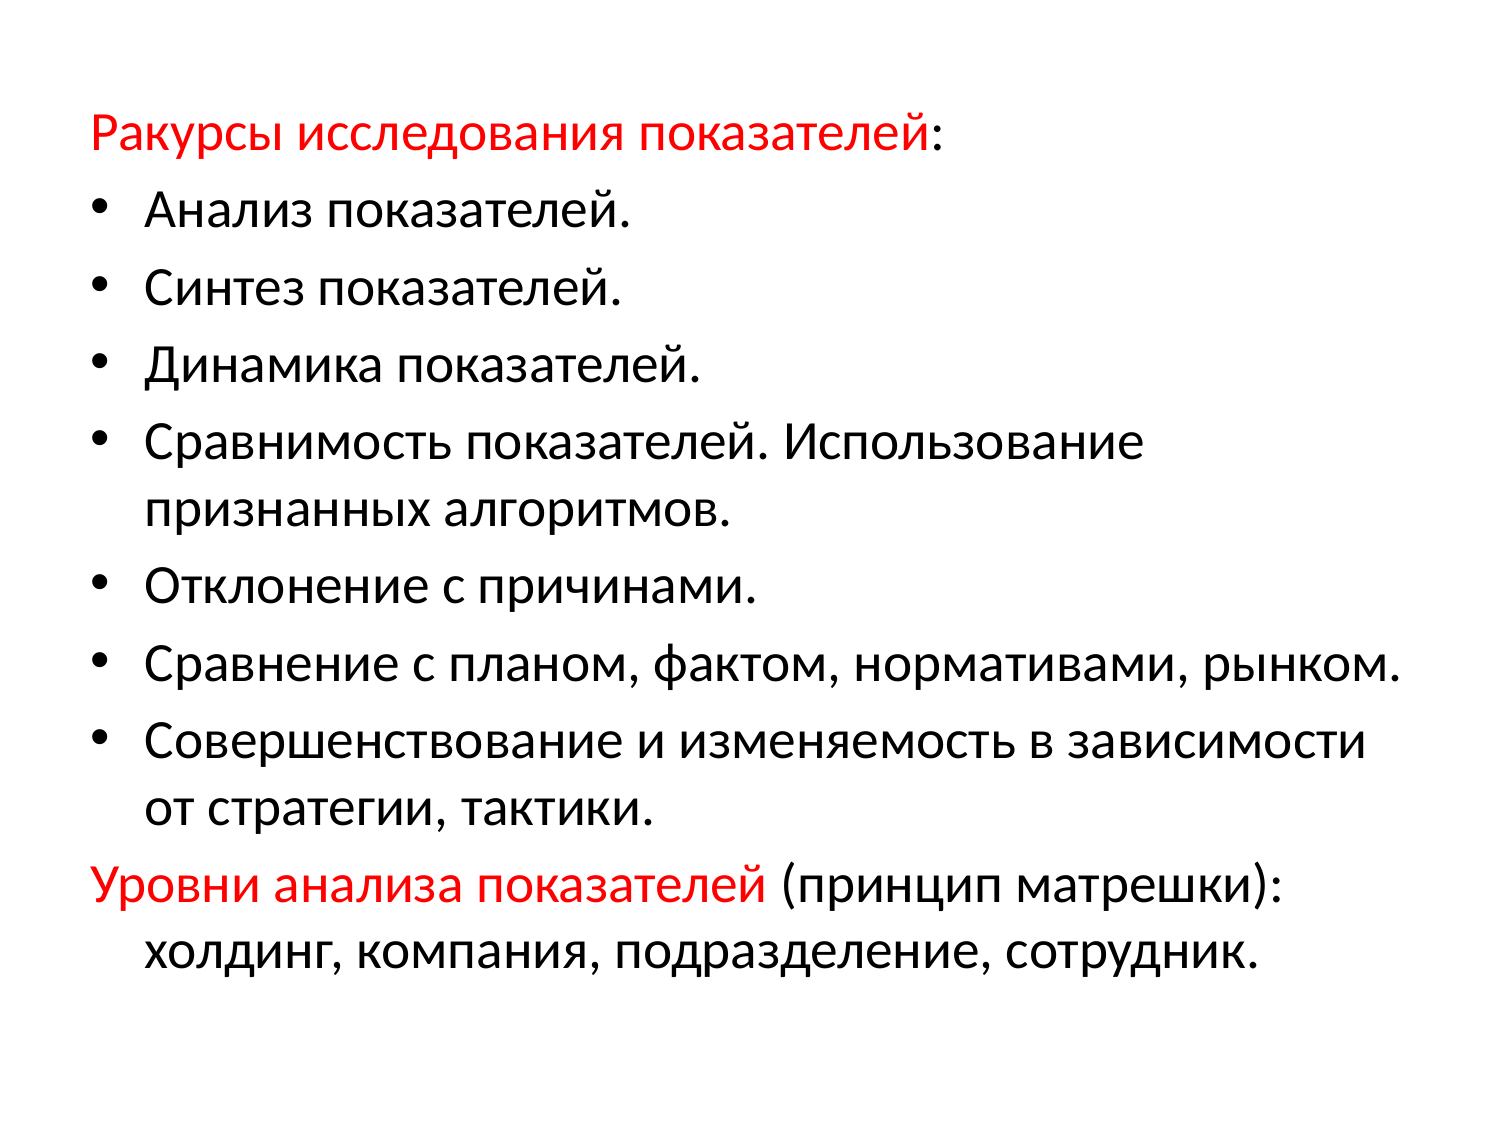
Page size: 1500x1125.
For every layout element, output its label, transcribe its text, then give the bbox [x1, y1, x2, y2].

list Ракурсы исследования показателей: Анализ показателей. Синтез показателей. Динамика показателей. Сравнимость показателей. Использование признанных алгоритмов. Отклонение с причинами. Сравнение с планом, фактом, нормативами, рынком. Совершенствование и изменяемость в зависимости от стратегии, тактики. Уровни анализа показателей (принцип матрешки): холдинг, компания, подразделение, сотрудник. [75, 87, 1425, 1005]
